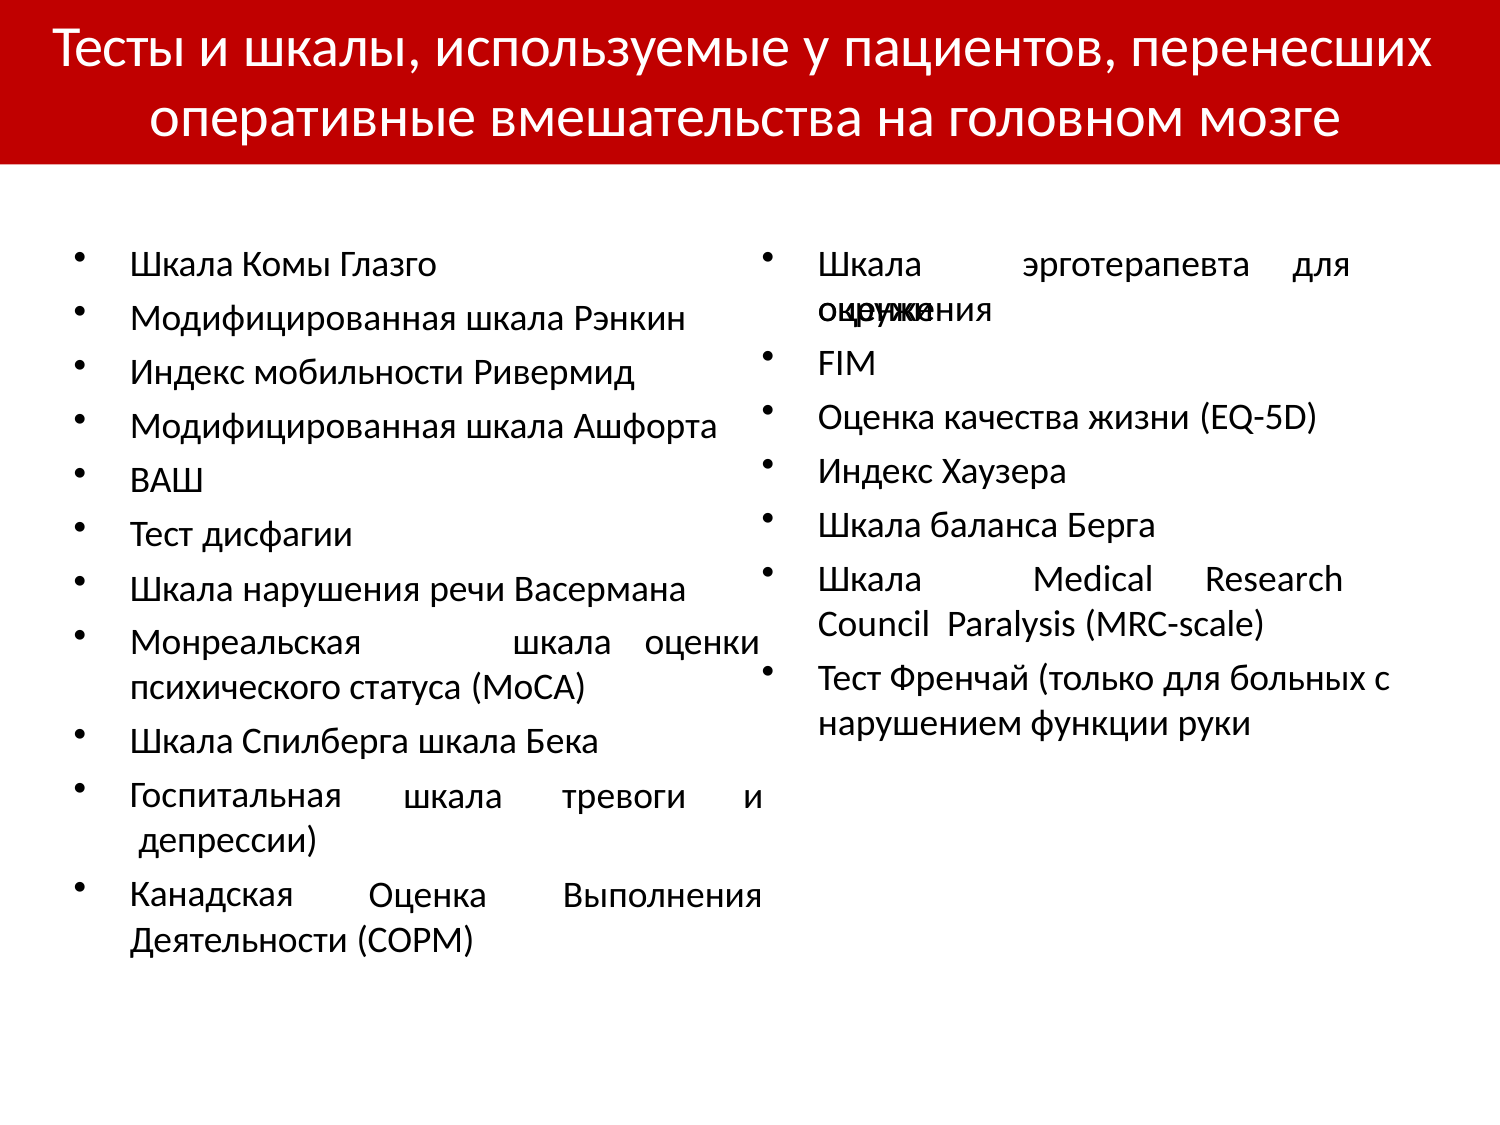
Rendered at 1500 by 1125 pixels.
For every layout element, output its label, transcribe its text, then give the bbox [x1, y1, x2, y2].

text_box [0, 0, 1500, 165]
text_box шкала тревоги и [722, 768, 764, 816]
title Тесты и шкалы, используемые у пациентов, перенесших оперативные вмешательства на головном мозге [50, 6, 1450, 197]
text_box оценки [722, 615, 759, 663]
text_box Шкала эрготерапевта для оценки [759, 237, 1452, 273]
text_box Оценка Выполнения [366, 867, 764, 915]
text_box Деятельности (COPM) [127, 912, 481, 960]
text_box окружения FIM Оценка качества жизни (EQ-5D) Индекс Хаузера Шкала баланса Берга Шкала Medical Research Council Paralysis (MRC-scale) Тест Френчай (только для больных с нарушением функции руки [759, 273, 1452, 744]
list Шкала Комы Глазго Модифицированная шкала Рэнкин Индекс мобильности Ривермид Модифицированная шкала Ашфорта ВАШ Тест дисфагии Шкала нарушения речи Васермана Монреальская шкала психического статуса (MoCA) Шкала Спилберга шкала Бека Госпитальная депрессии) Канадская [71, 228, 722, 915]
